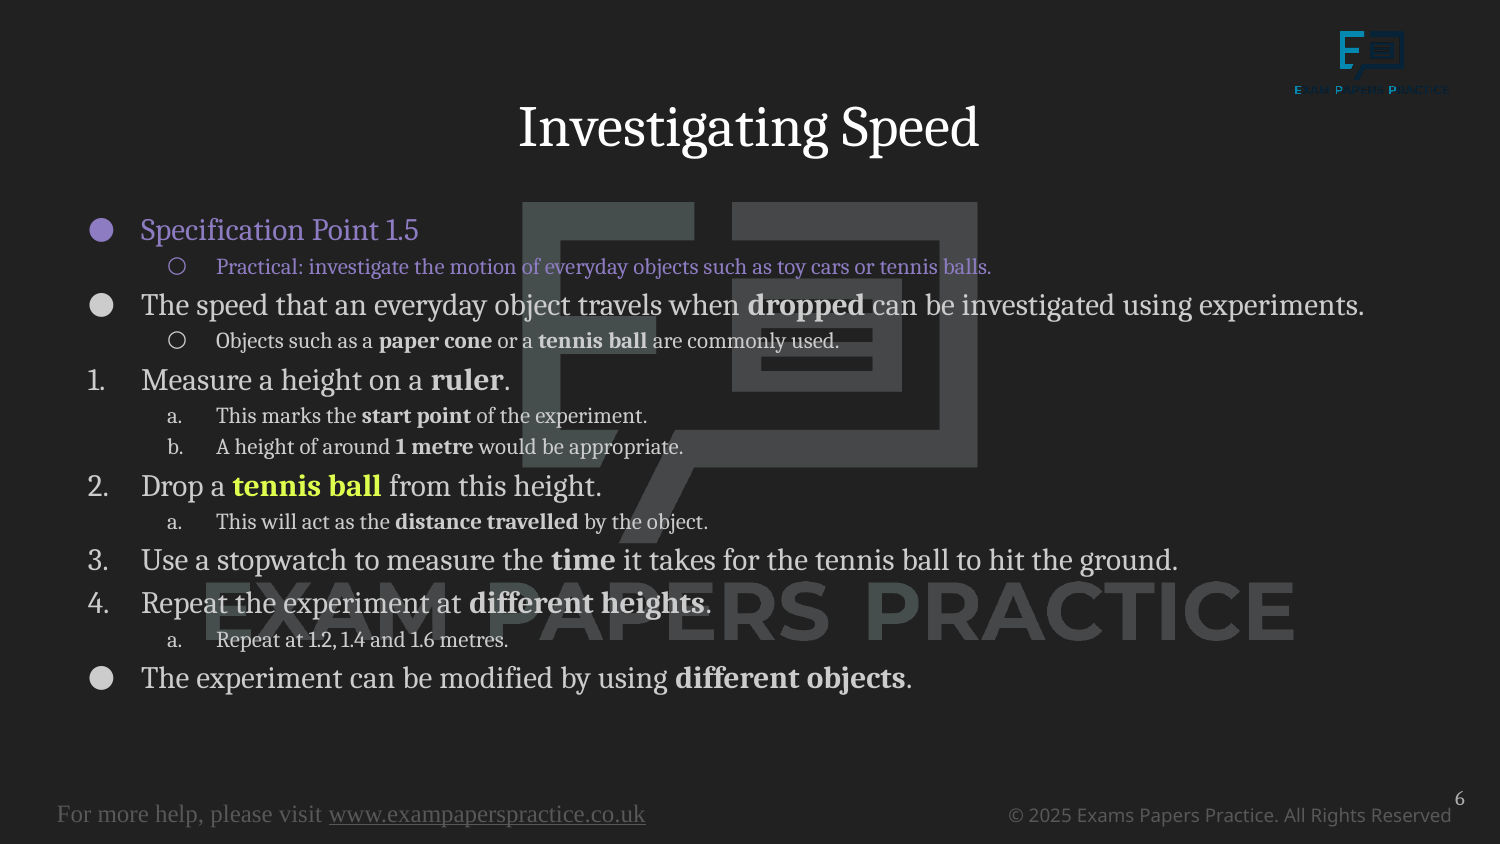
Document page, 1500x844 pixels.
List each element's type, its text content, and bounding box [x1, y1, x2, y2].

picture [1295, 31, 1449, 72]
list Specification Point 1.5 Practical: investigate the motion of everyday objects such as toy cars or tennis balls. The speed that an everyday object travels when dropped can be investigated using experiments. Objects such as a paper cone or a tennis ball are commonly used. Measure a height on a ruler. This marks the start point of the experiment. A height of around 1 metre would be appropriate. Drop a tennis ball from this height. This will act as the distance travelled by the object. Use a stopwatch to measure the time it takes for the tennis ball to hit the ground. Repeat the experiment at different heights. Repeat at 1.2, 1.4 and 1.6 metres. The experiment can be modified by using different objects. [51, 189, 1390, 750]
slide_number 6 [1389, 764, 1480, 830]
title Investigating Speed [51, 72, 1449, 167]
